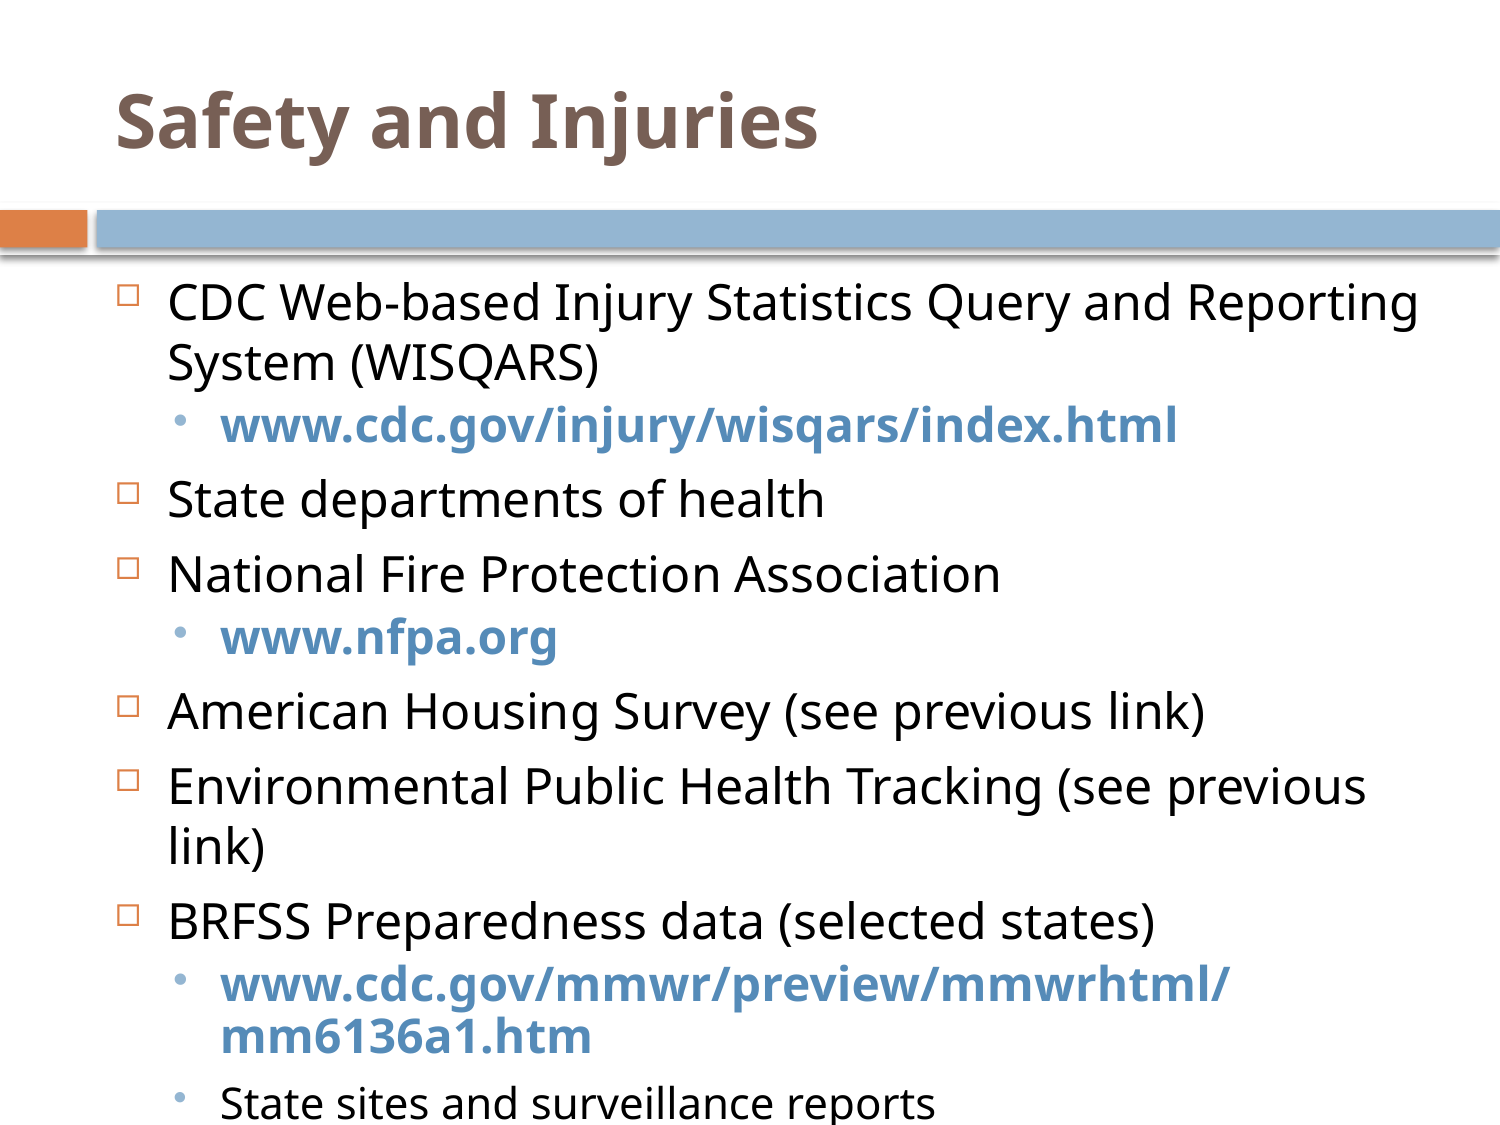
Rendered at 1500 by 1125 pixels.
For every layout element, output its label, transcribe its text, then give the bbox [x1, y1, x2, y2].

list CDC Web-based Injury Statistics Query and Reporting System (WISQARS) www.cdc.gov/injury/wisqars/index.html State departments of health National Fire Protection Association www.nfpa.org American Housing Survey (see previous link) Environmental Public Health Tracking (see previous link) BRFSS Preparedness data (selected states) www.cdc.gov/mmwr/preview/mmwrhtml/mm6136a1.htm State sites and surveillance reports www. citizencorps.fema.gov/cc/searchCert.do?submitByZip [99, 262, 1463, 1113]
title Safety and Injuries [100, 37, 1438, 200]
